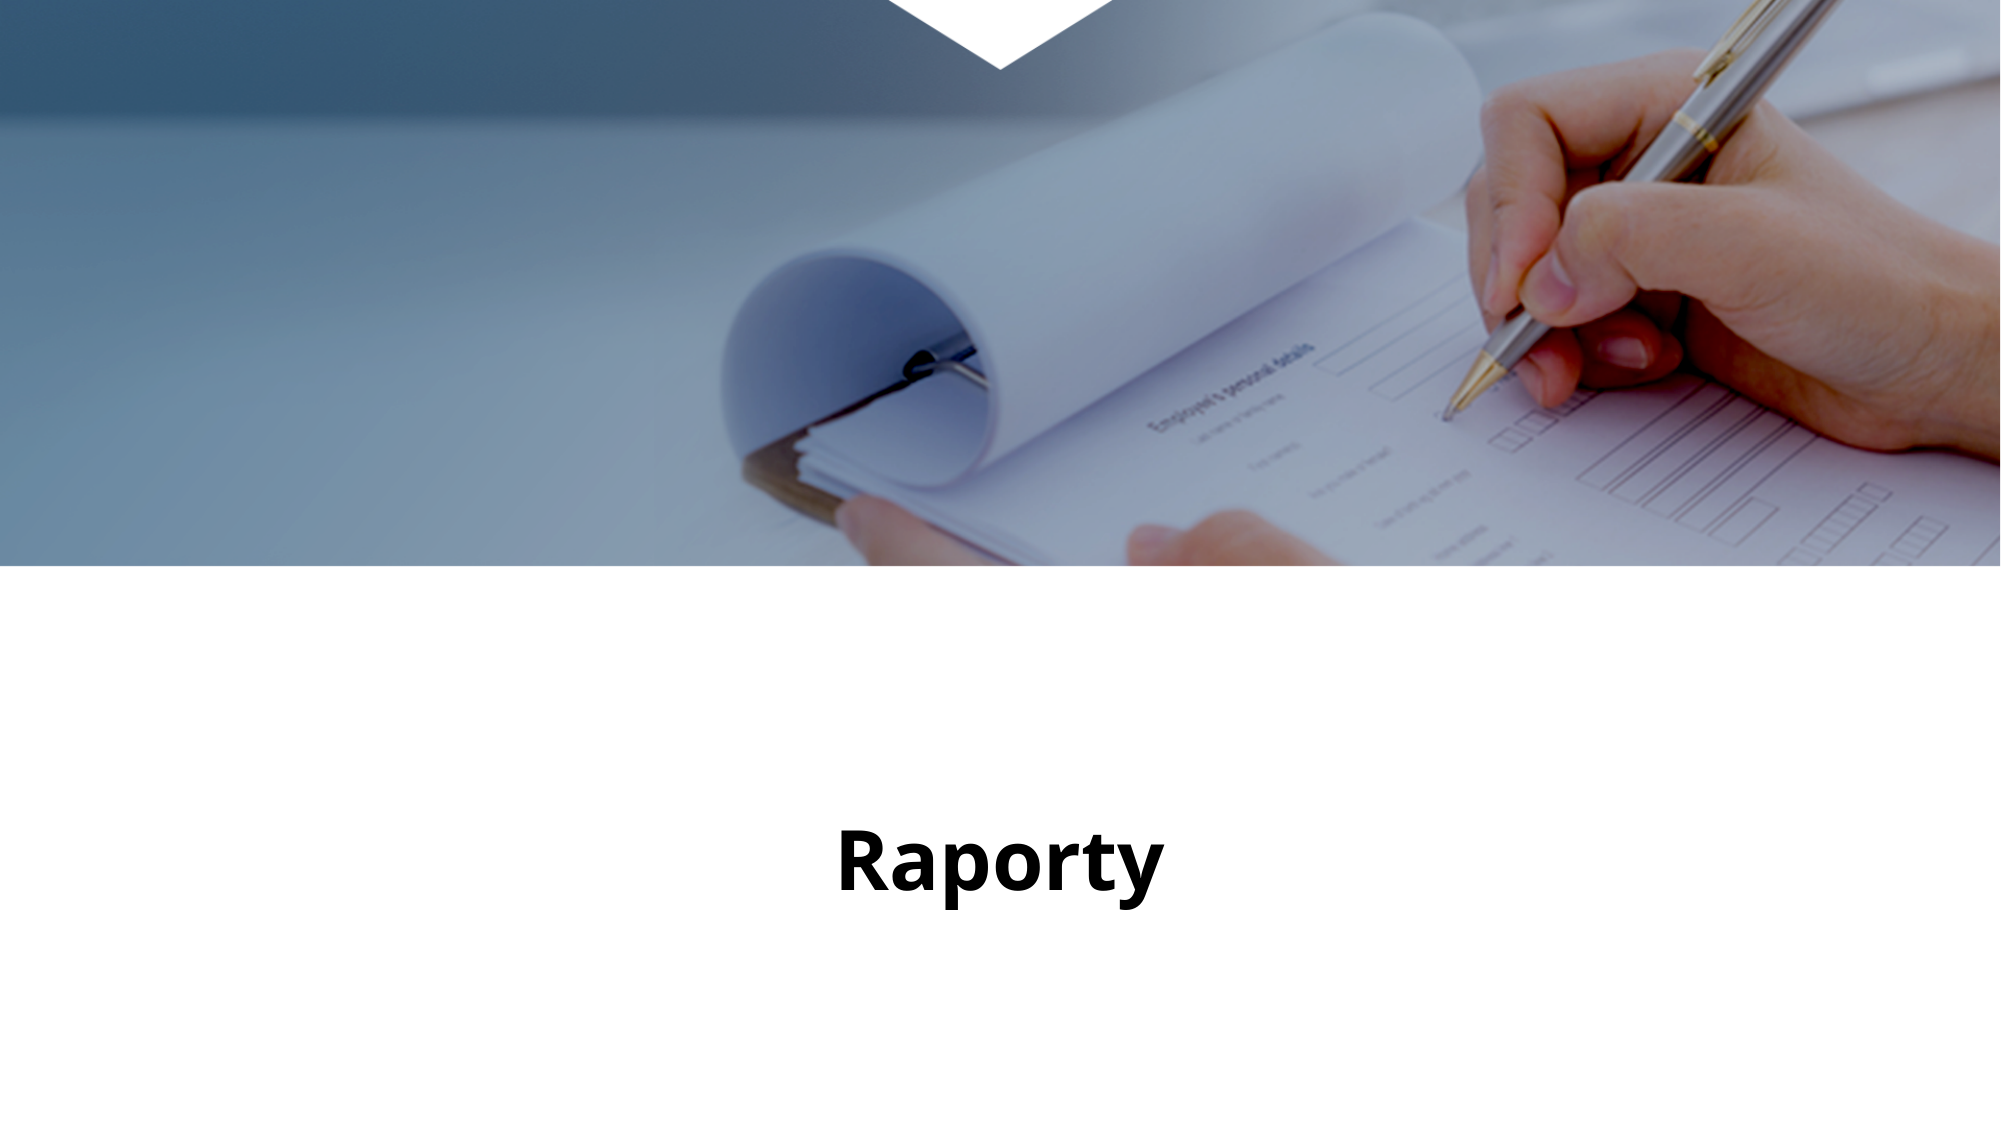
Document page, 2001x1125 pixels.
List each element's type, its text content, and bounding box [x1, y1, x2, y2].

title Raporty [55, 795, 1945, 931]
picture [0, 0, 2001, 1125]
